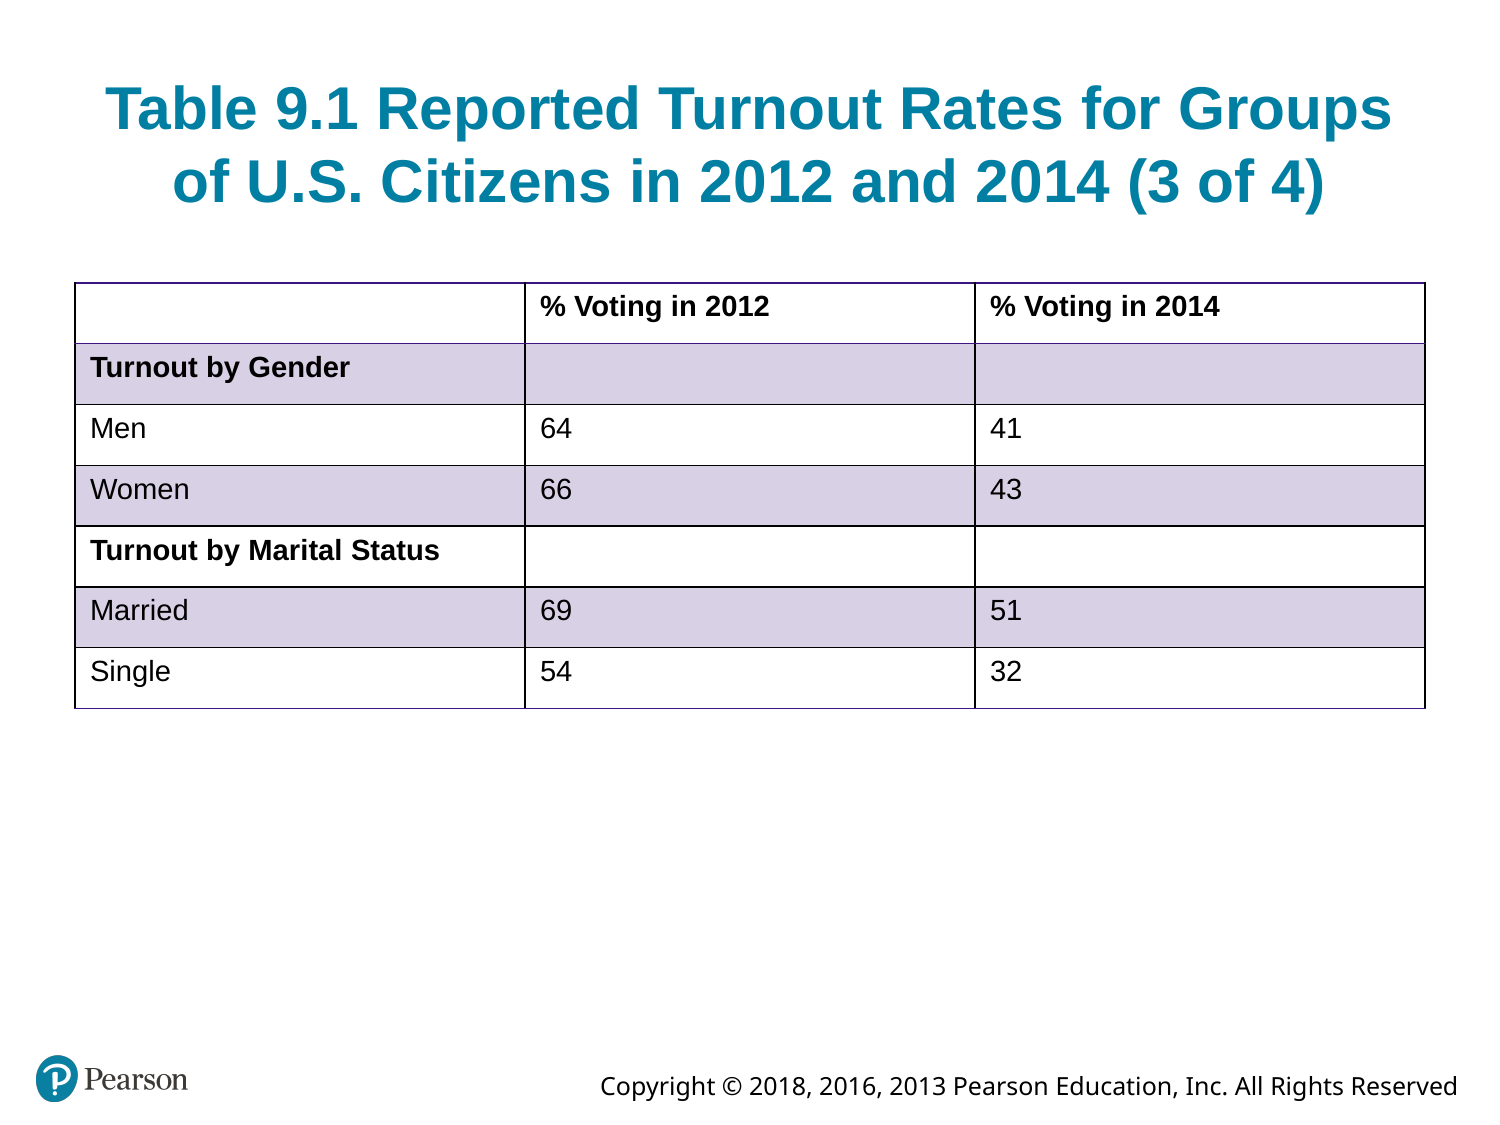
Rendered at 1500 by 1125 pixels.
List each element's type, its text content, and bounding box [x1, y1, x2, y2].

title Table 9.1 Reported Turnout Rates for Groups of U.S. Citizens in 2012 and 2014 (3 of 4) [75, 49, 1425, 230]
table_cell [976, 527, 1424, 586]
table_cell Women [76, 466, 524, 525]
table_cell Turnout by Gender [76, 344, 524, 404]
table_header % Voting in 2014 [976, 284, 1424, 343]
table_header [76, 284, 524, 343]
picture [44, 1064, 70, 1089]
table_cell [526, 527, 974, 586]
table_cell 32 [976, 648, 1424, 708]
table_cell 69 [526, 588, 974, 647]
table_cell Single [76, 648, 524, 708]
picture [36, 1055, 52, 1071]
table_header % Voting in 2012 [526, 284, 974, 343]
table_cell 54 [526, 648, 974, 708]
table_cell 51 [976, 588, 1424, 647]
table_cell Men [76, 405, 524, 465]
table_cell [976, 344, 1424, 404]
picture [36, 1088, 47, 1102]
table_cell 41 [976, 405, 1424, 465]
table_cell [526, 344, 974, 404]
table_cell 43 [976, 466, 1424, 525]
table_cell 66 [526, 466, 974, 525]
table_cell Turnout by Marital Status [76, 527, 524, 586]
picture [62, 1055, 188, 1102]
table_cell Married [76, 588, 524, 647]
table_cell 64 [526, 405, 974, 465]
